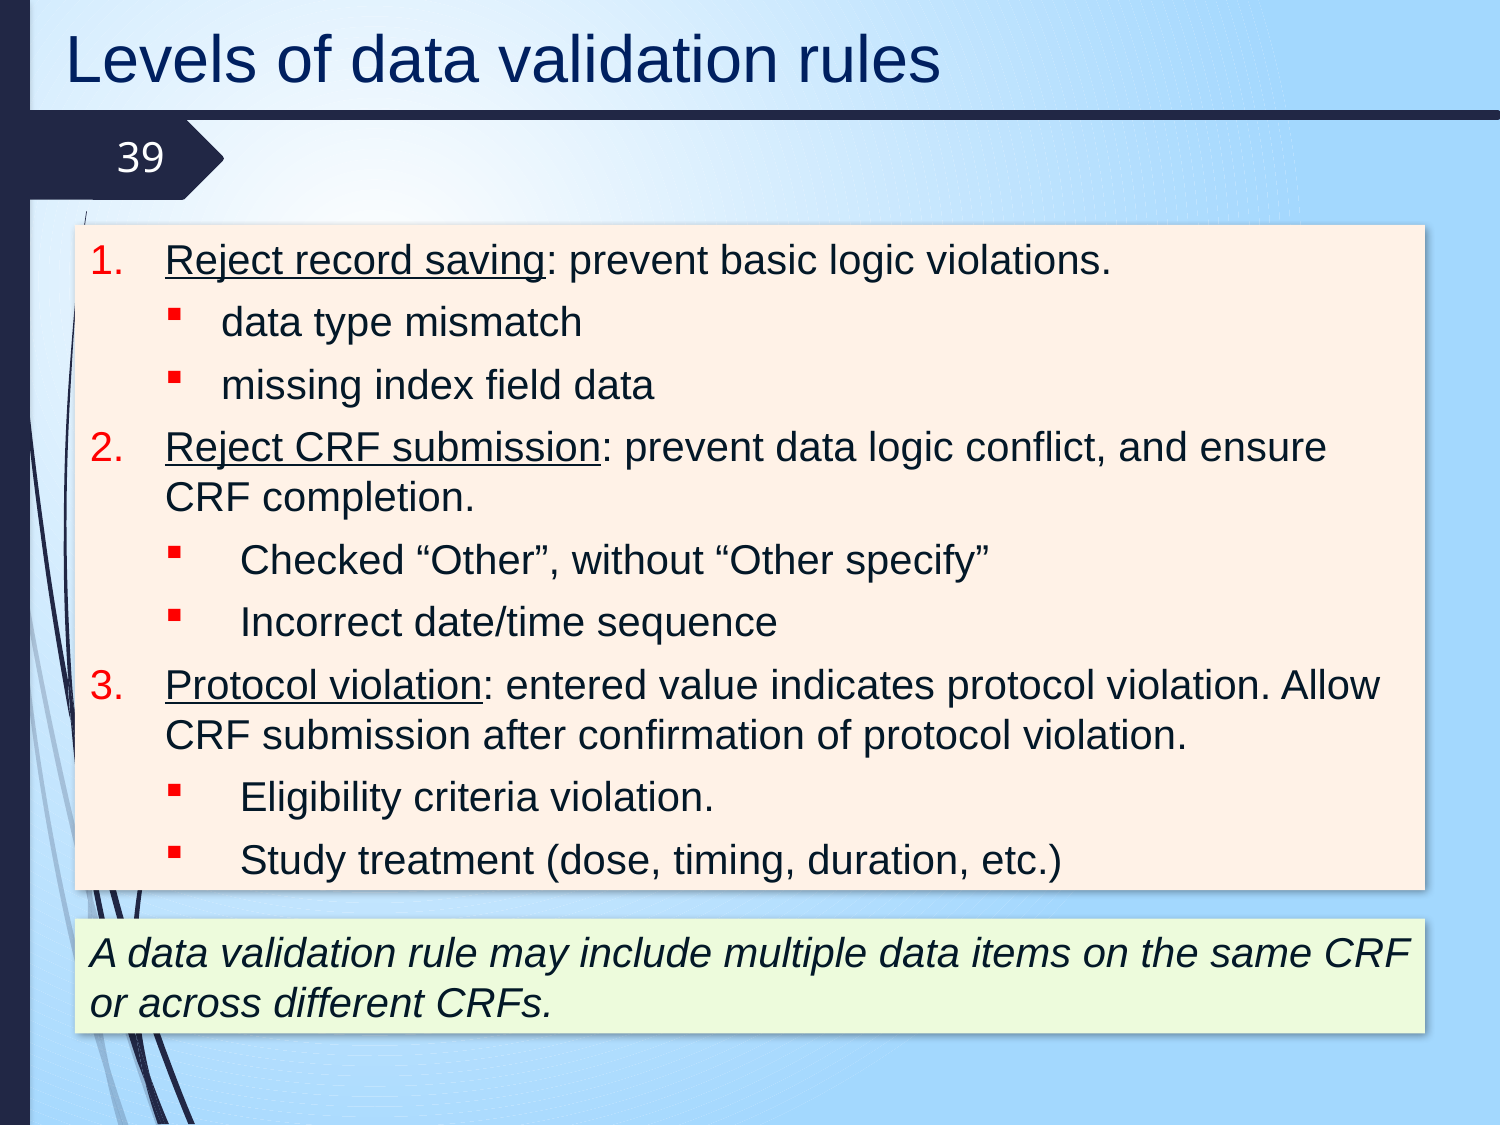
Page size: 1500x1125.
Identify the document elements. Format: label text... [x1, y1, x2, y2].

slide_number 39 [83, 129, 180, 190]
text_box A data validation rule may include multiple data items on the same CRF or across different CRFs. [74, 918, 1425, 1034]
text_box Reject record saving: prevent basic logic violations. data type mismatch missing index field data Reject CRF submission: prevent data logic conflict, and ensure CRF completion. Checked “Other”, without “Other specify” Incorrect date/time sequence Protocol violation: entered value indicates protocol violation. Allow CRF submission after confirmation of protocol violation. Eligibility criteria violation. Study treatment (dose, timing, duration, etc.) [74, 224, 1425, 891]
text_box Levels of data validation rules [50, 8, 1481, 104]
